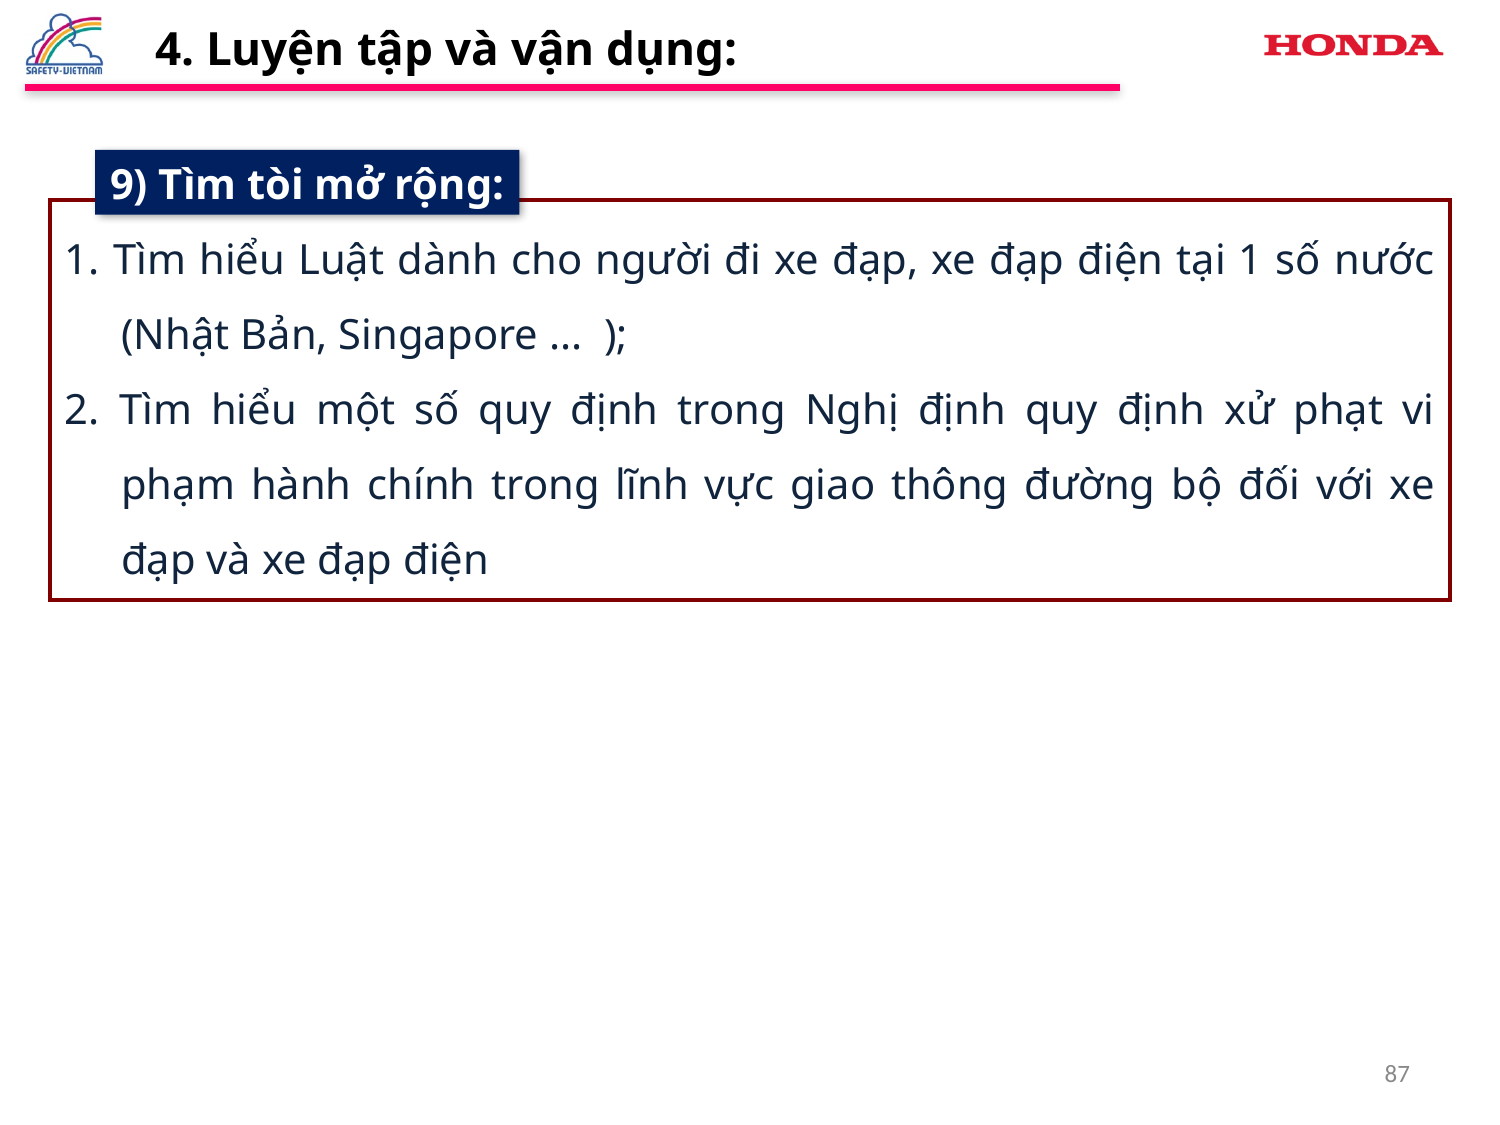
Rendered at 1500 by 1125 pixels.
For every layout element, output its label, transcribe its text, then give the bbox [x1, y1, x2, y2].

text_box 9) Tìm tòi mở rộng: [95, 149, 520, 215]
text_box 1. Tìm hiểu Luật dành cho người đi xe đạp, xe đạp điện tại 1 số nước (Nhật Bản, Singapore ... ); 2. Tìm hiểu một số quy định trong Nghị định quy định xử phạt vi phạm hành chính trong lĩnh vực giao thông đường bộ đối với xe đạp và xe đạp điện [50, 200, 1450, 600]
picture [1244, 14, 1463, 75]
picture [24, 12, 104, 75]
text_box 4. Luyện tập và vận dụng: [140, 12, 753, 83]
slide_number 87 [1074, 1042, 1425, 1103]
